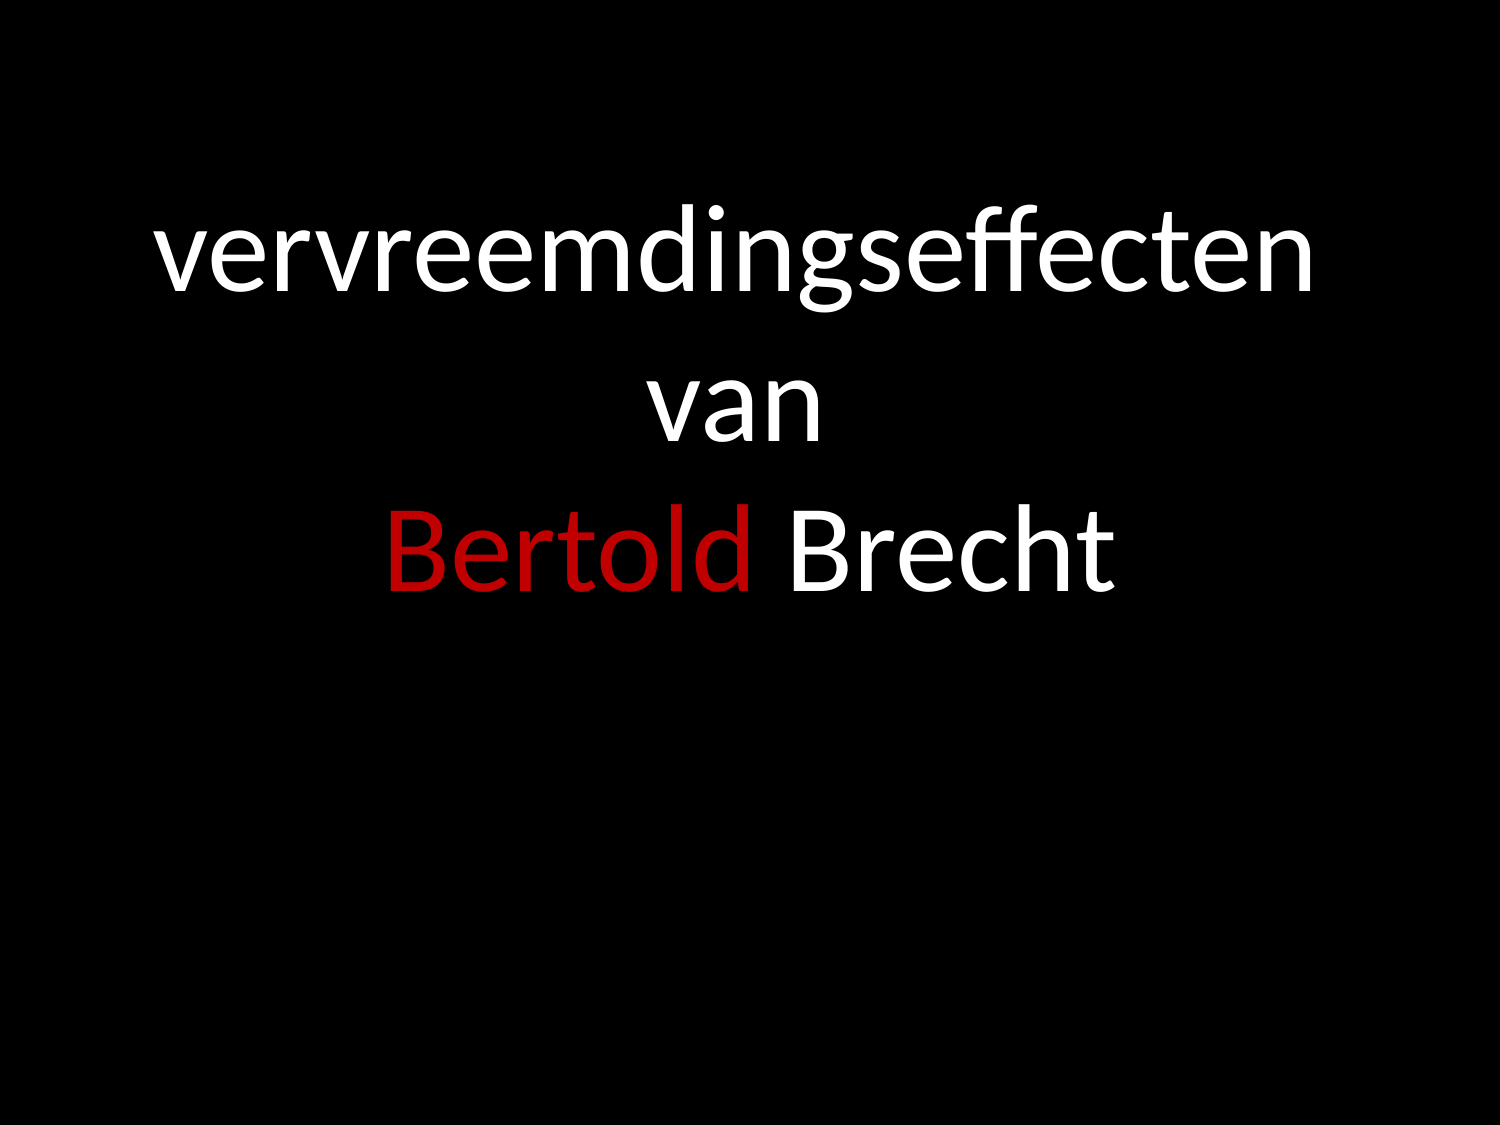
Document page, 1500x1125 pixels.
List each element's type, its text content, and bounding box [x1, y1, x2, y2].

title vervreemdingseffecten van Bertold Brecht [75, 90, 1425, 693]
